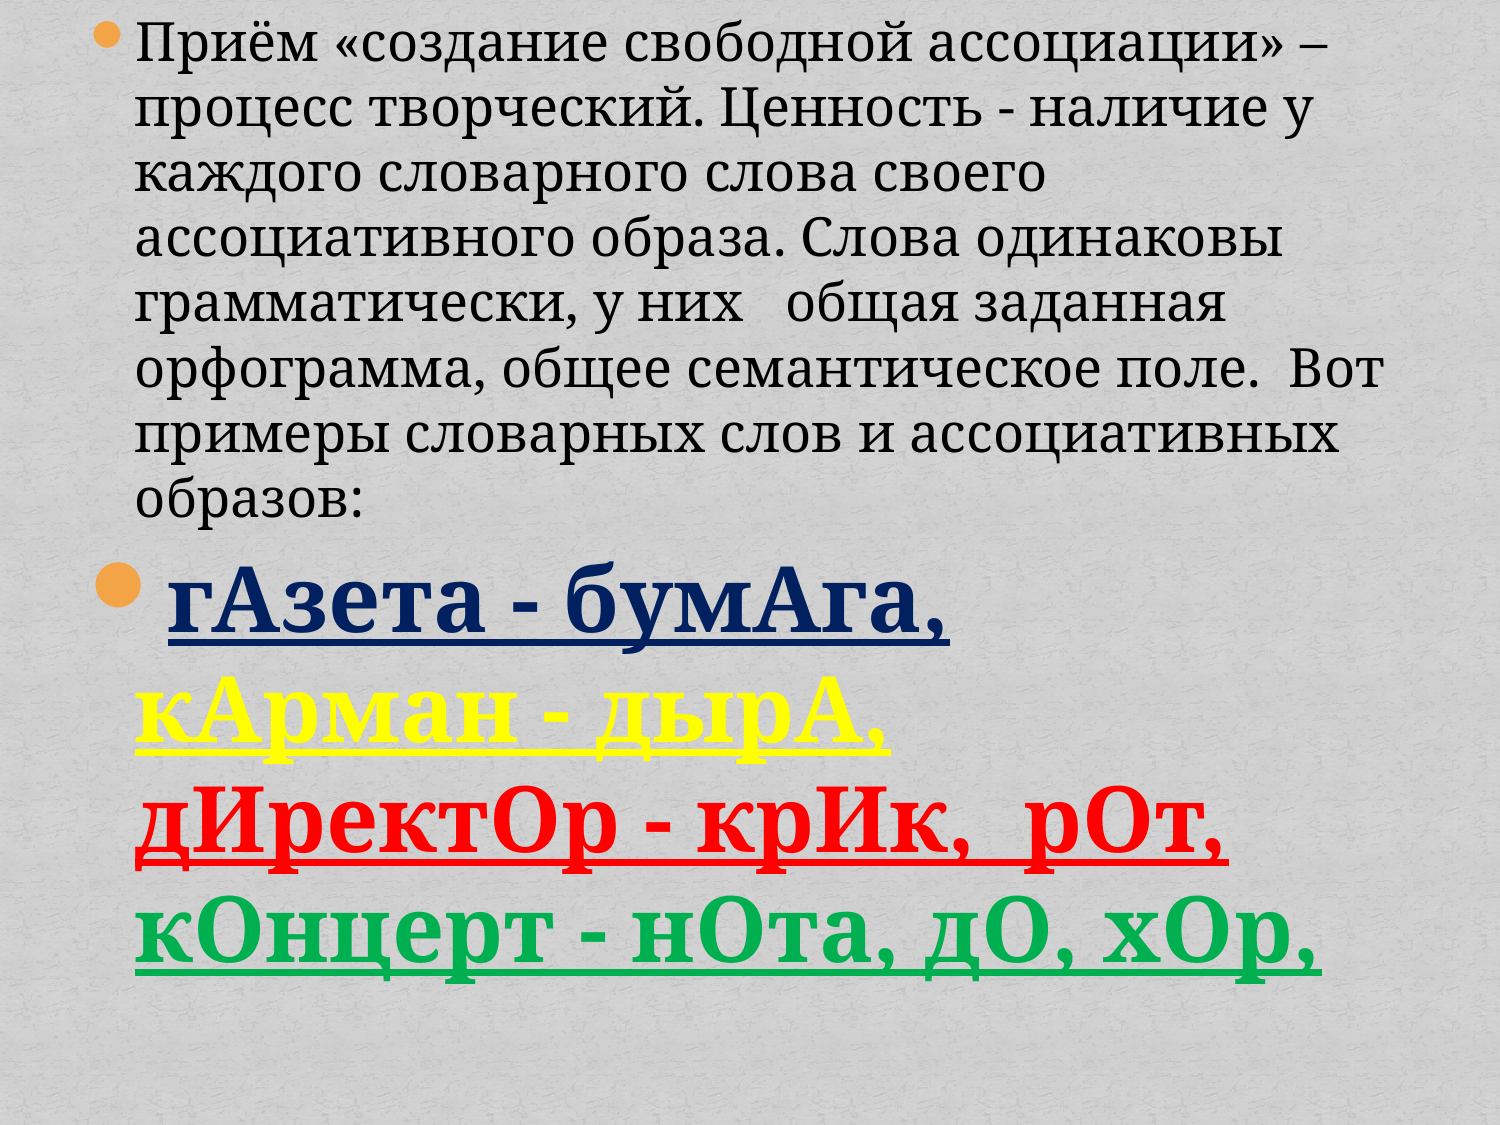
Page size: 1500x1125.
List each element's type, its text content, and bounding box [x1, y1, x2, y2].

list Приём «создание свободной ассоциации» – процесс творческий. Ценность - наличие у каждого словарного слова своего ассоциативного образа. Слова одинаковы грамматически, у них общая заданная орфограмма, общее семантическое поле. Вот примеры словарных слов и ассоциативных образов: гАзета - бумАга, кАрман - дырА, дИректОр - крИк, рОт, кОнцерт - нОта, дО, хОр, [75, 0, 1425, 1125]
